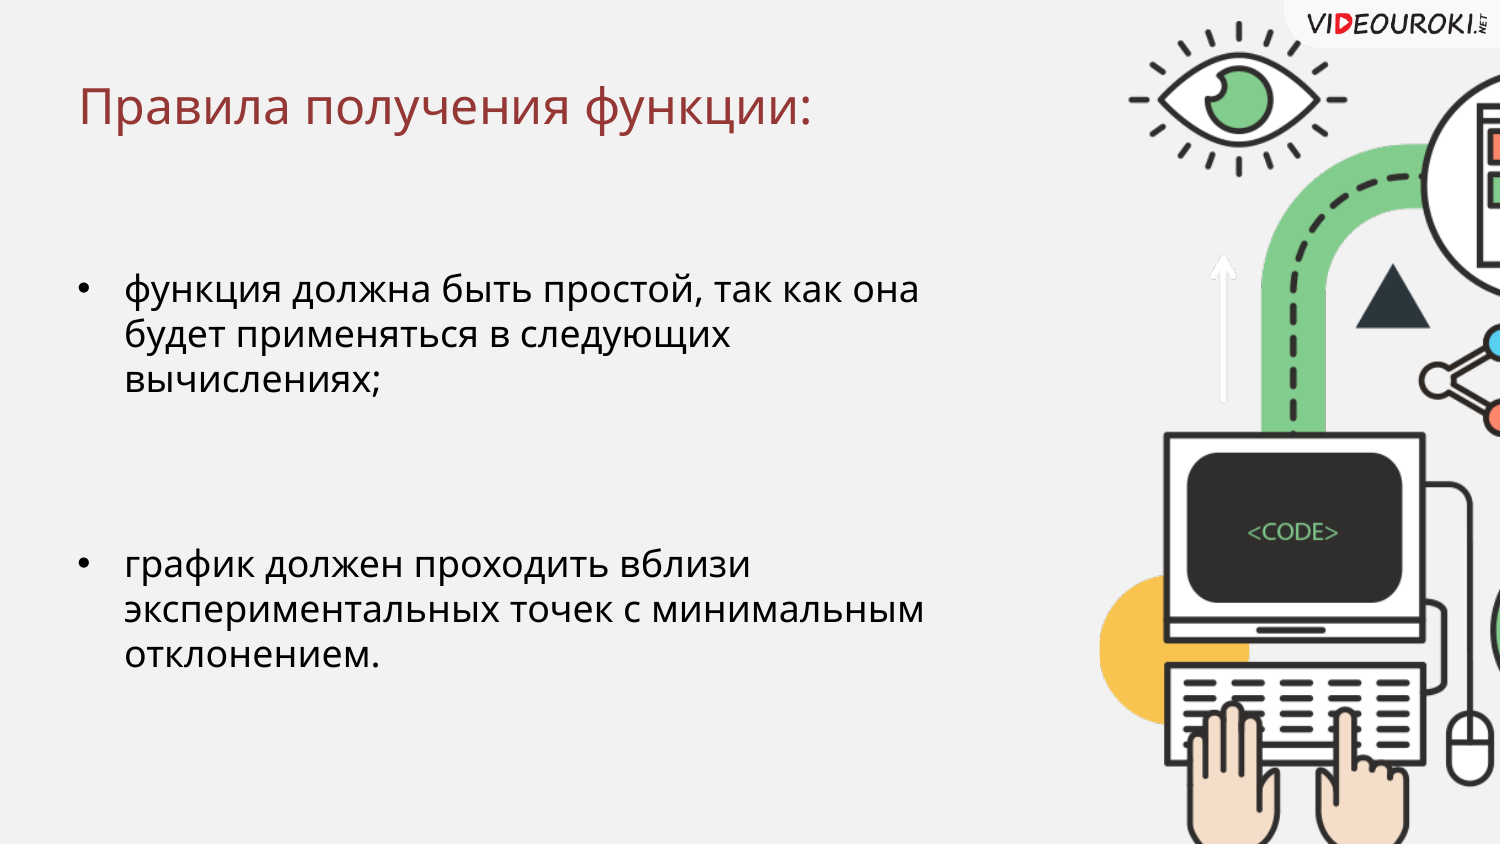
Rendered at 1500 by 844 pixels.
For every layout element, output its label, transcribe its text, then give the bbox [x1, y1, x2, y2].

picture [1099, 0, 1500, 844]
text_box Правила получения функции: [63, 59, 1099, 150]
text_box график должен проходить вблизи экспериментальных точек с минимальным отклонением. [62, 532, 956, 683]
text_box функция должна быть простой, так как она будет применяться в следующих вычислениях; [62, 257, 956, 408]
